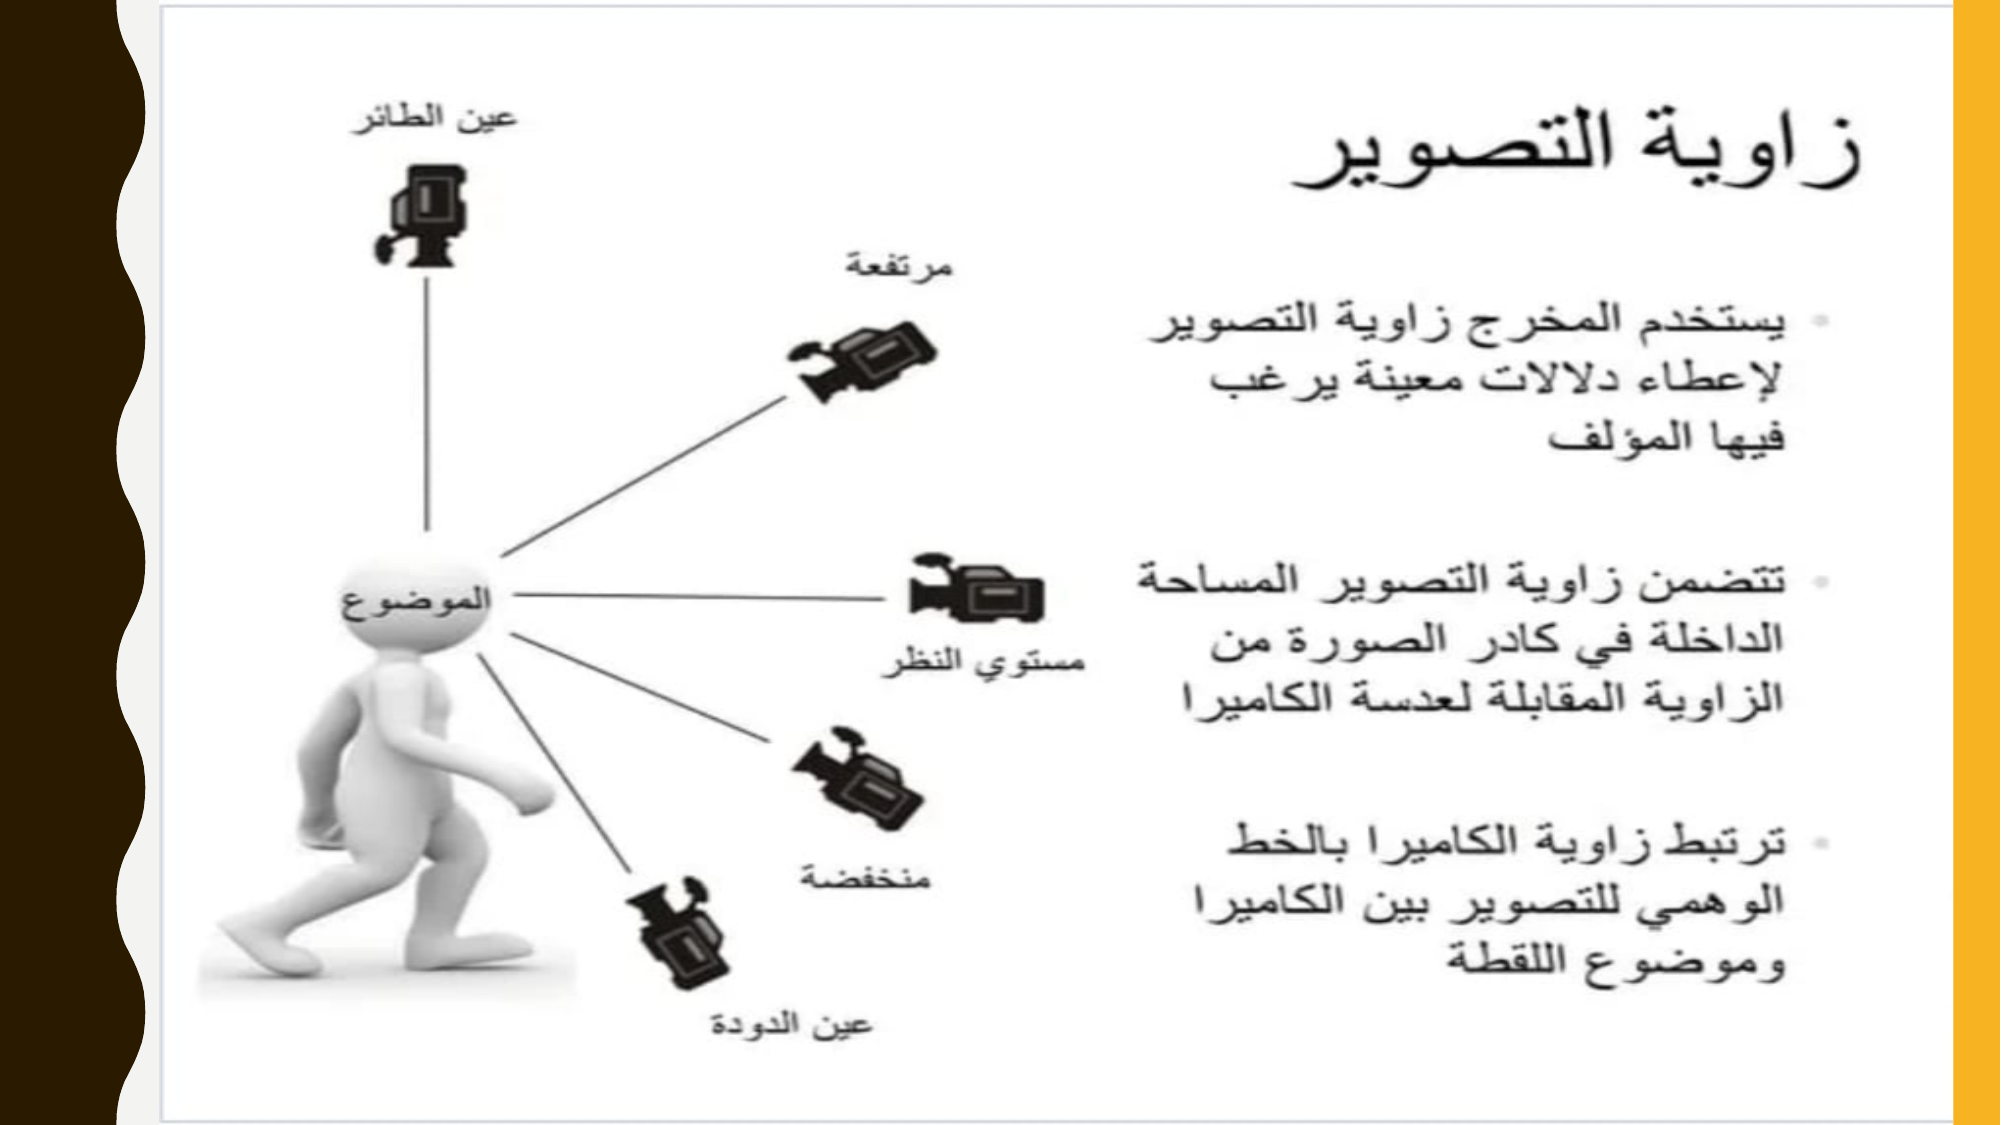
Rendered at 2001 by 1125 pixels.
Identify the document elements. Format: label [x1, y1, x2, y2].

picture [159, 0, 1953, 1125]
